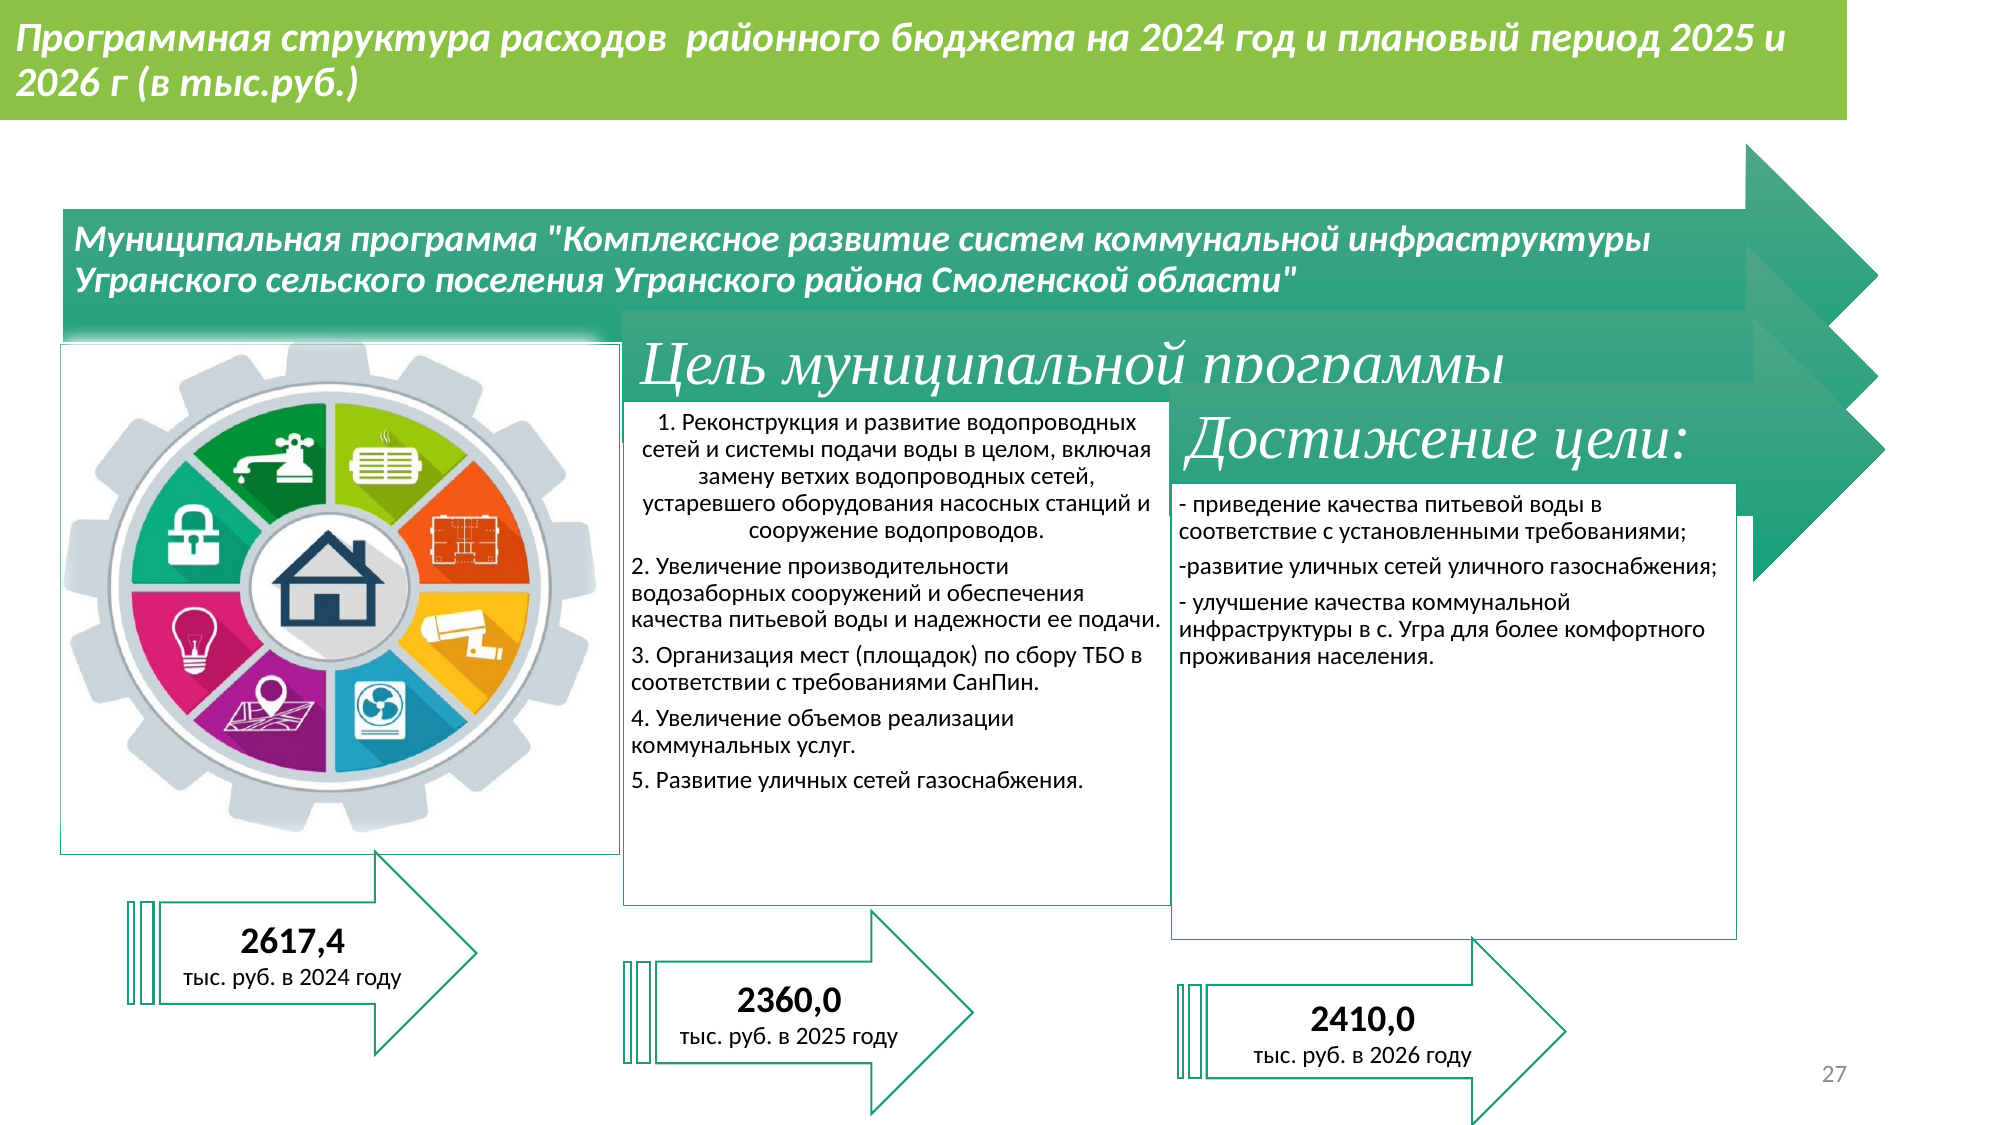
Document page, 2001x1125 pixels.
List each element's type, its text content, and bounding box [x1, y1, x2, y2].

picture [45, 321, 614, 850]
text_box Программная структура расходов районного бюджета на 2024 год и плановый период 2025 и 2026 г (в тыс.руб.) [0, 0, 1848, 121]
text_box 2360,0 тыс. руб. в 2025 году [870, 1082, 905, 1117]
slide_number 27 [1412, 1082, 1863, 1103]
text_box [59, 60, 1886, 1082]
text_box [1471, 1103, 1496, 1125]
